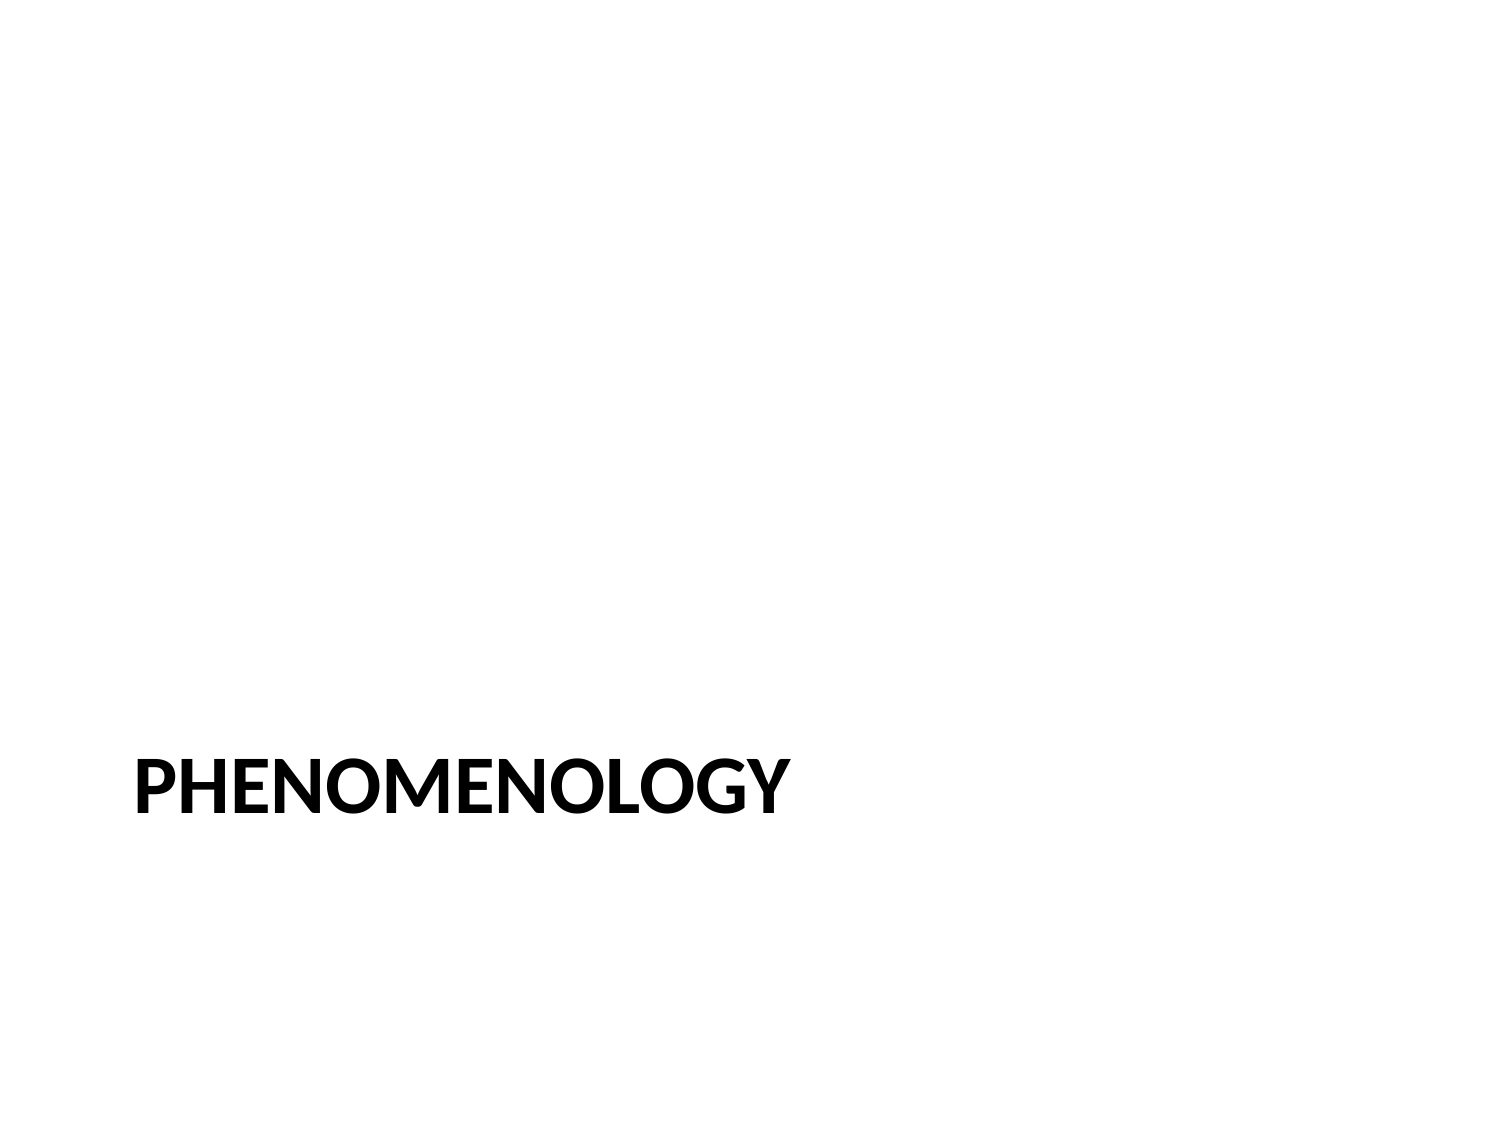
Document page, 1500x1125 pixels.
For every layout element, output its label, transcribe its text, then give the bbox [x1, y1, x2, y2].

title Phenomenology [118, 722, 1394, 947]
